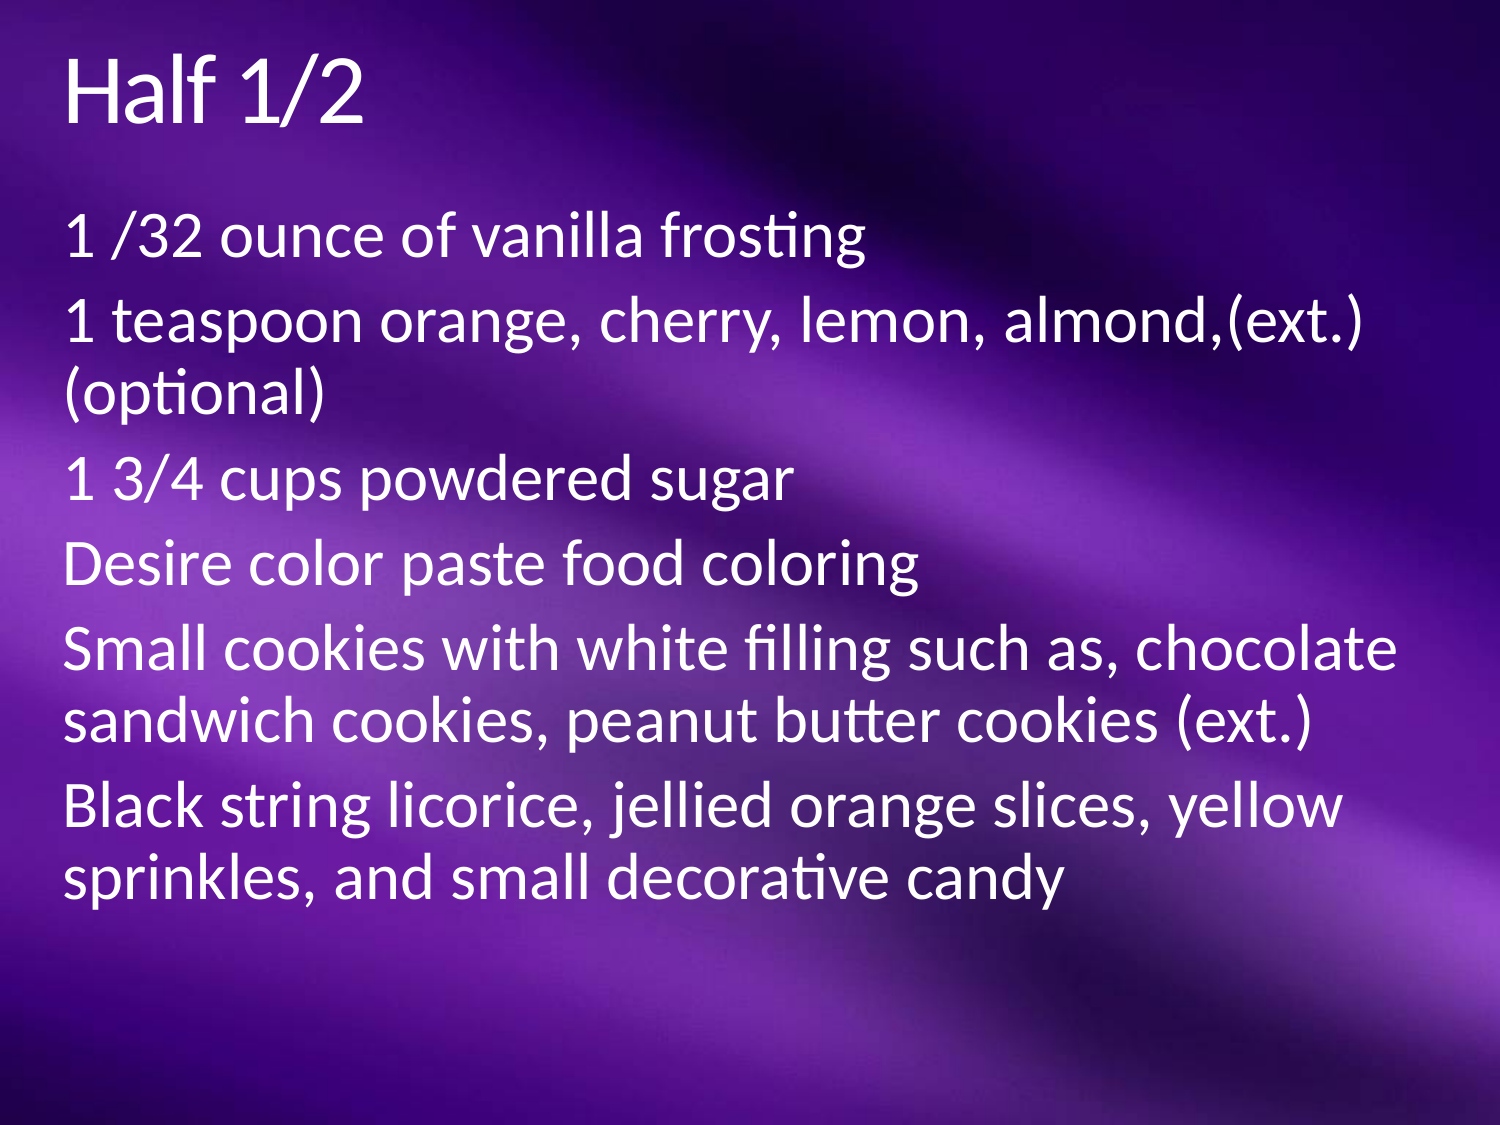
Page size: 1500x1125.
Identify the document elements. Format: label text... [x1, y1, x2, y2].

list 1 /32 ounce of vanilla frosting 1 teaspoon orange, cherry, lemon, almond,(ext.)(optional) 1 3/4 cups powdered sugar Desire color paste food coloring Small cookies with white filling such as, chocolate sandwich cookies, peanut butter cookies (ext.) Black string licorice, jellied orange slices, yellow sprinkles, and small decorative candy [62, 200, 1438, 936]
picture [0, 0, 1500, 1125]
title Half 1/2 [62, 37, 1438, 147]
